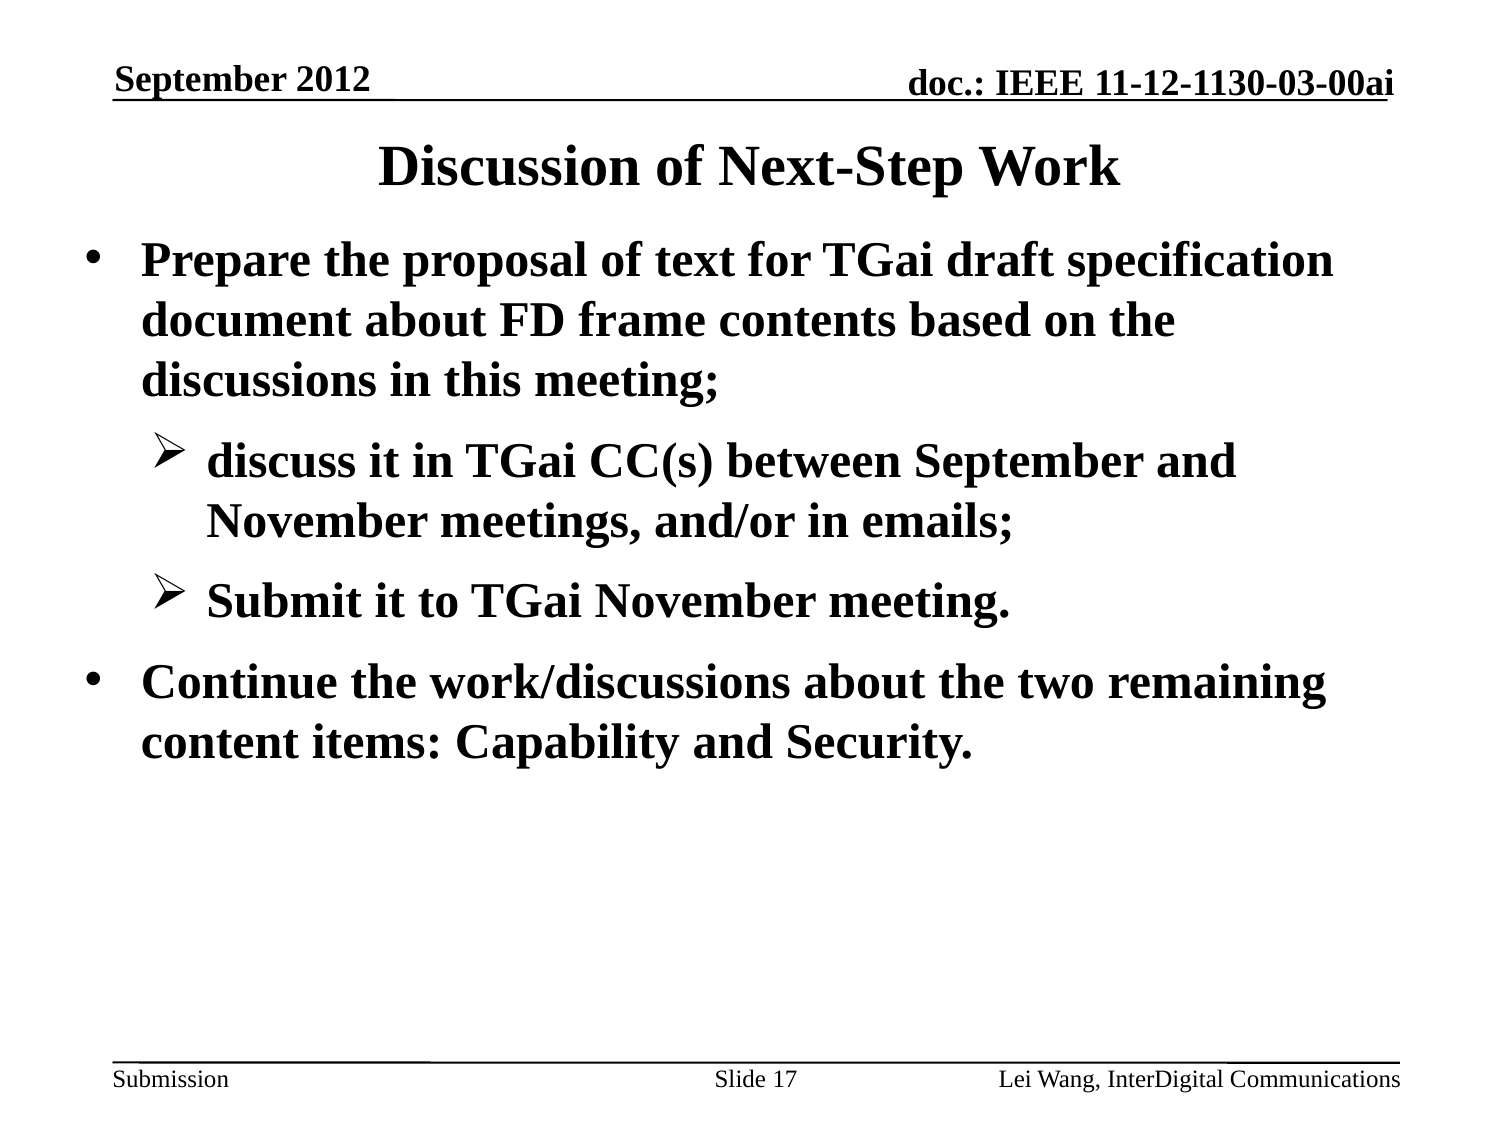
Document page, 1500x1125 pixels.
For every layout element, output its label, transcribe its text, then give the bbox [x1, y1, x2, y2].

footer Lei Wang, InterDigital Communications [878, 1061, 1402, 1093]
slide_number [114, 54, 423, 100]
text_box Prepare the proposal of text for TGai draft specification document about FD frame contents based on the discussions in this meeting; discuss it in TGai CC(s) between September and November meetings, and/or in emails; Submit it to TGai November meeting. Continue the work/discussions about the two remaining content items: Capability and Security. [68, 218, 1394, 1038]
slide_number Slide 17 [712, 1061, 800, 1123]
text_box Discussion of Next-Step Work [112, 112, 1388, 213]
